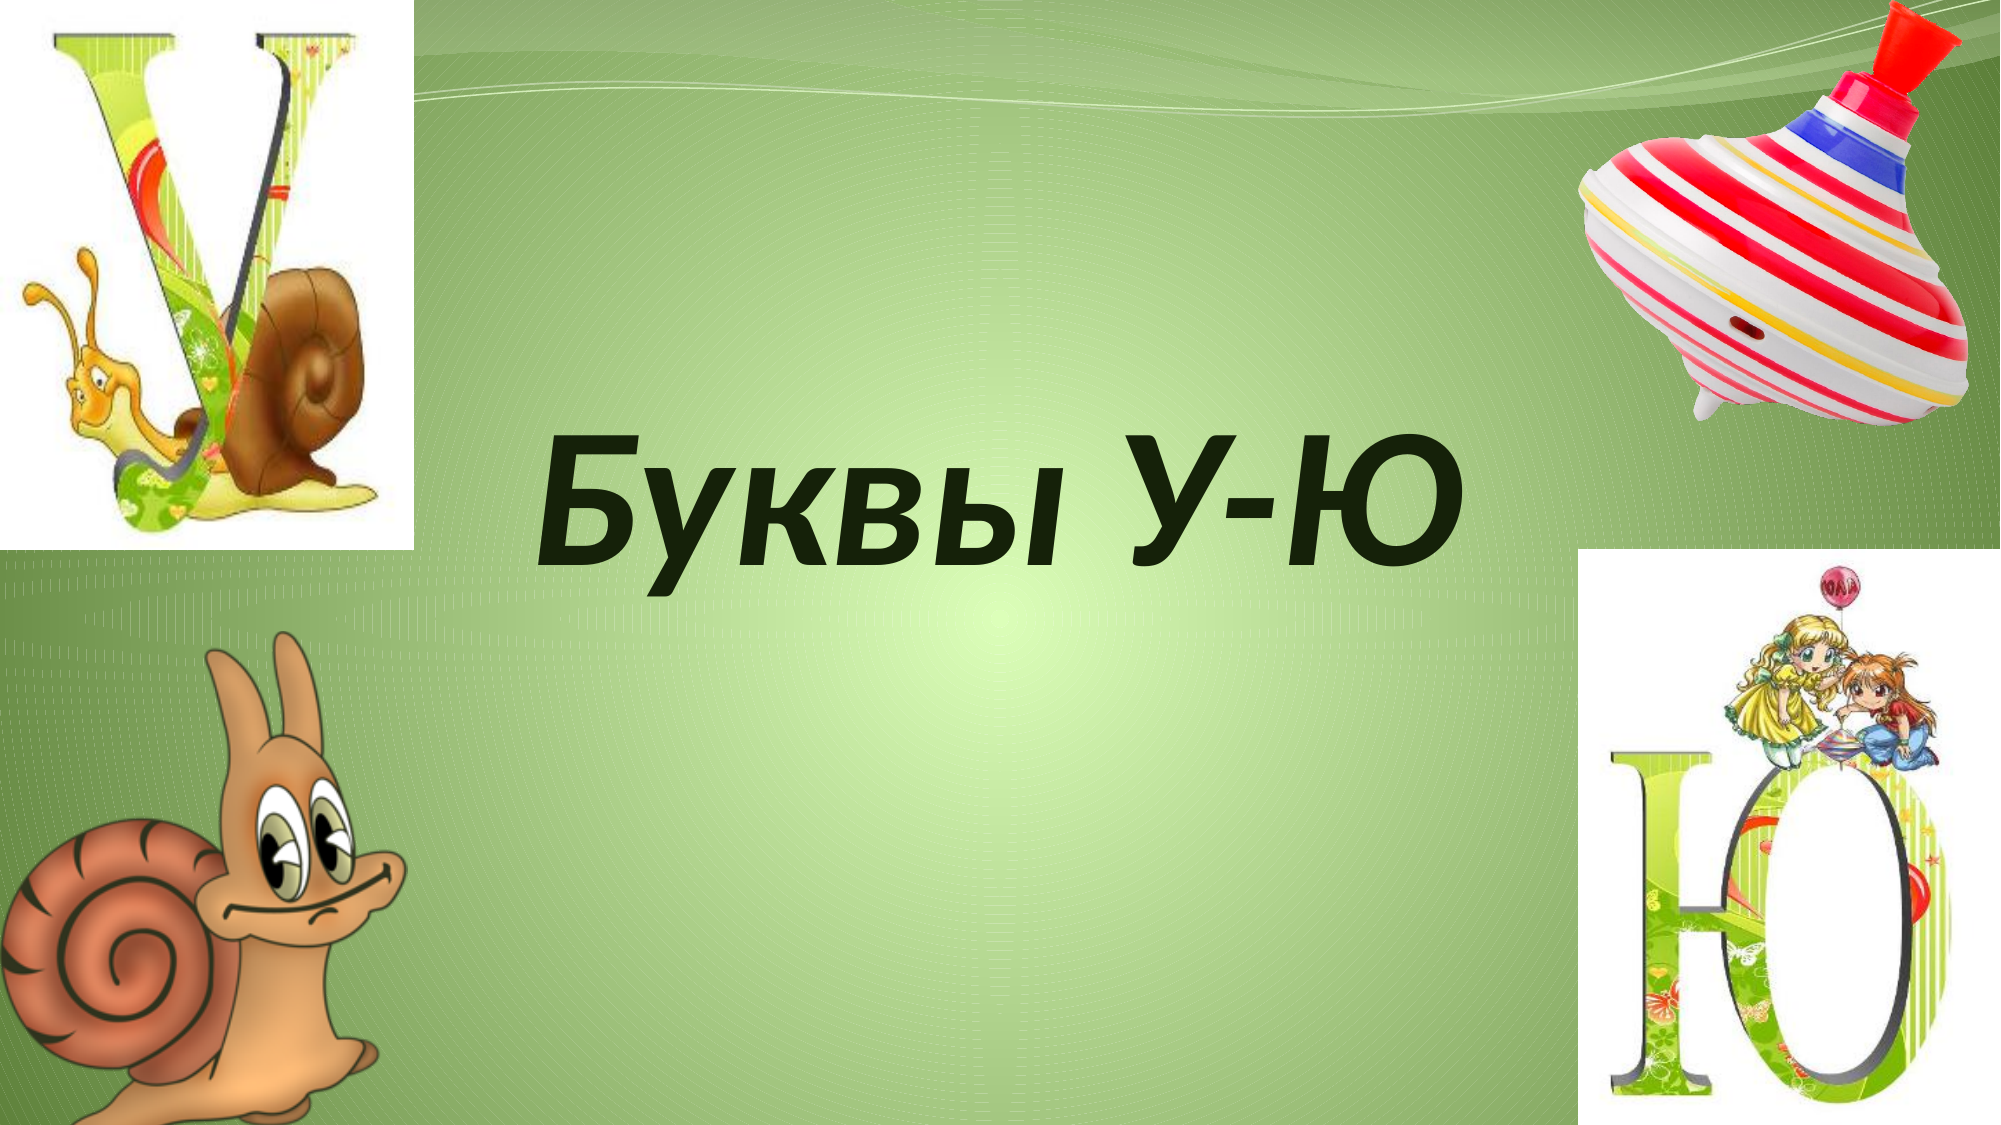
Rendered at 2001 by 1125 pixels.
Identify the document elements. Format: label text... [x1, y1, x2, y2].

picture [0, 0, 414, 551]
picture [1578, 549, 2000, 1125]
picture [0, 631, 408, 1125]
picture [1578, 0, 1970, 426]
text_box Буквы У-Ю [496, 357, 1497, 613]
